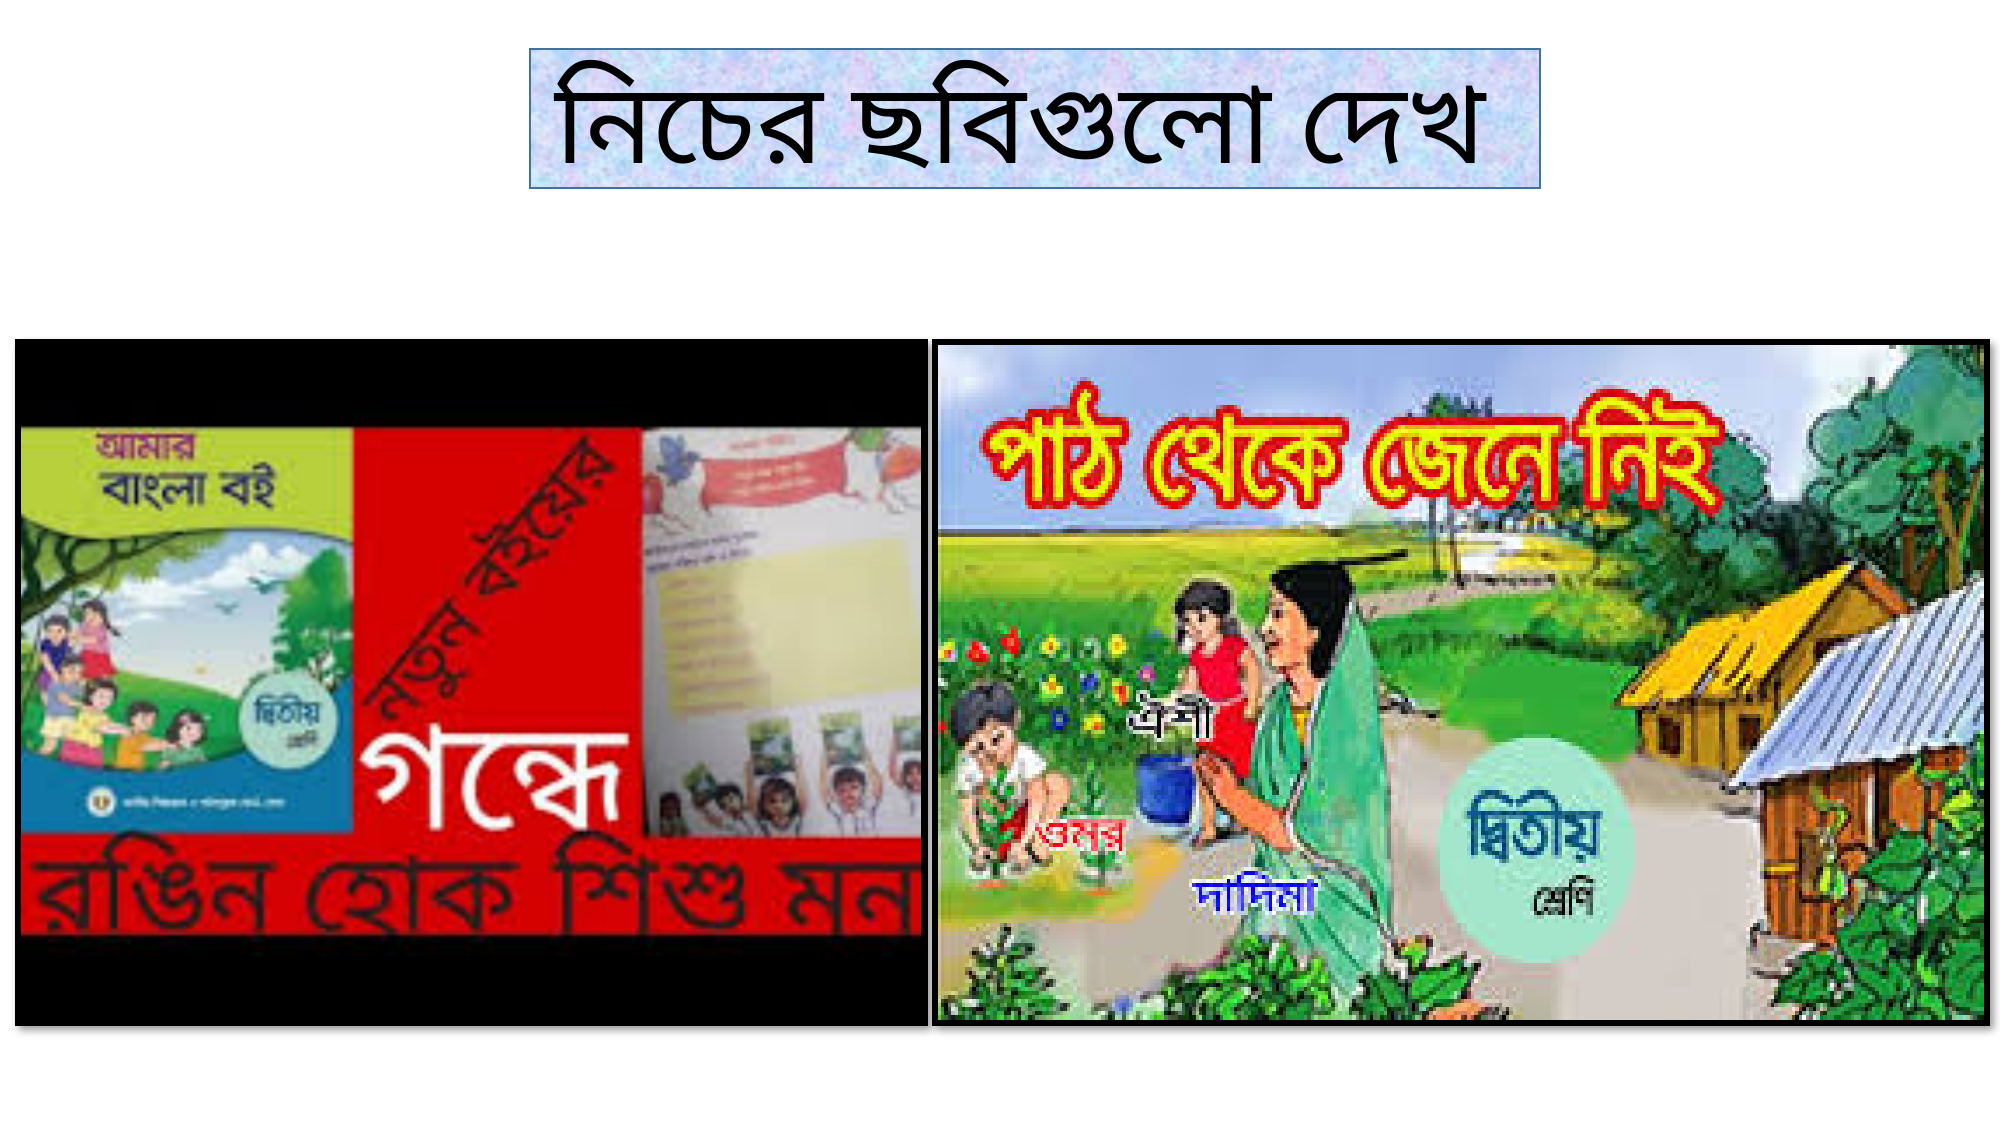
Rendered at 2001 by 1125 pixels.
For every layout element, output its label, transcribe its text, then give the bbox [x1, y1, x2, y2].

text_box নিচের ছবিগুলো দেখ [529, 48, 1541, 189]
picture [937, 345, 1984, 1020]
picture [21, 345, 922, 1020]
picture [54, 778, 76, 785]
